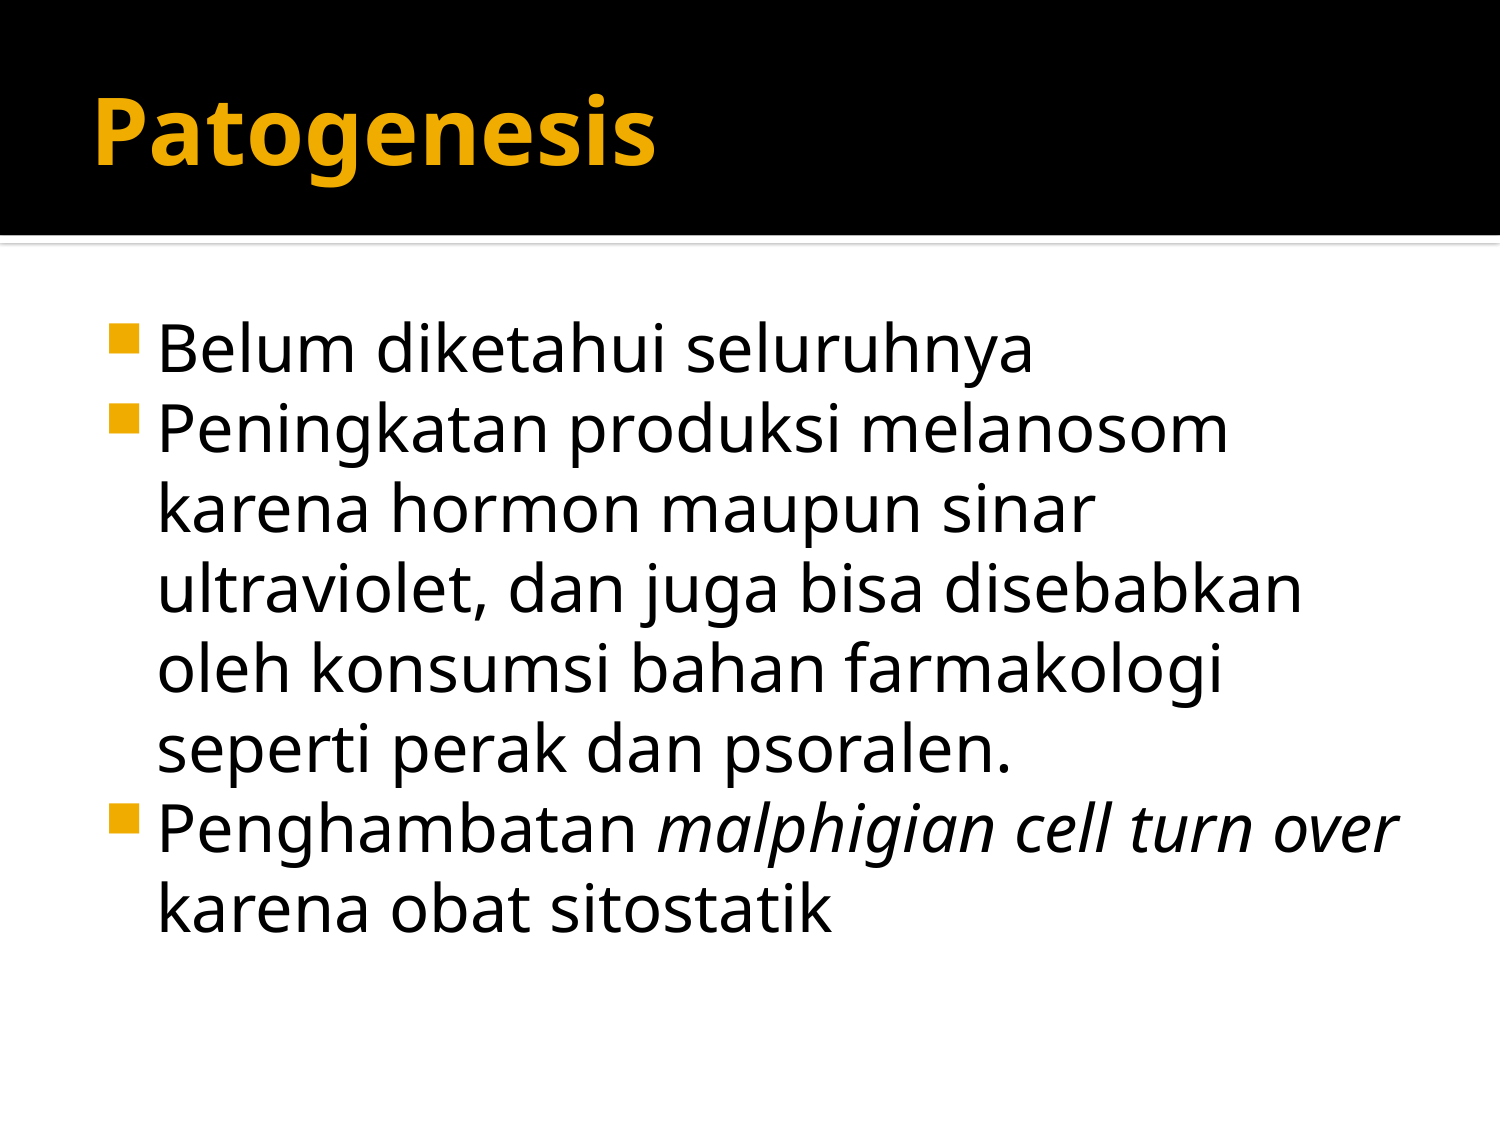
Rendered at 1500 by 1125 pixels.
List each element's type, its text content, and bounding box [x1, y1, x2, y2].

title Patogenesis [75, 25, 1425, 231]
list Belum diketahui seluruhnya Peningkatan produksi melanosom karena hormon maupun sinar ultraviolet, dan juga bisa disebabkan oleh konsumsi bahan farmakologi seperti perak dan psoralen. Penghambatan malphigian cell turn over karena obat sitostatik [75, 291, 1425, 1050]
